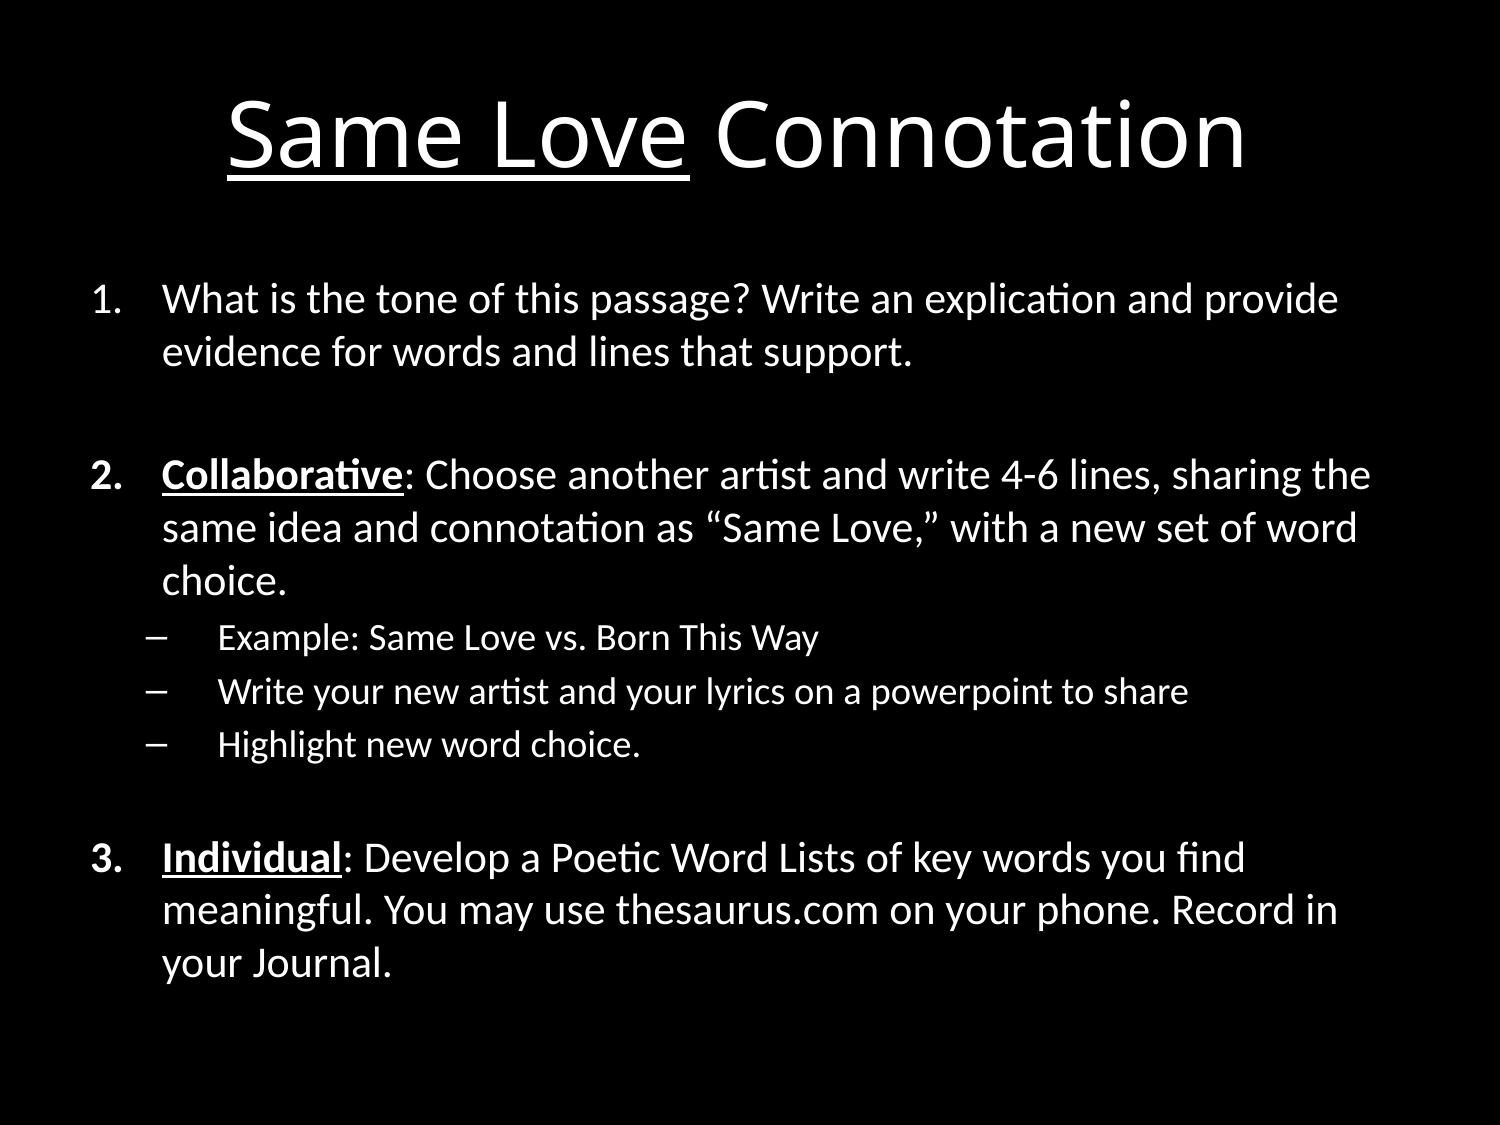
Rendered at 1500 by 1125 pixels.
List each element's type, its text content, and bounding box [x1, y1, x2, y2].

title Same Love Connotation [75, 45, 1425, 233]
list What is the tone of this passage? Write an explication and provide evidence for words and lines that support. Collaborative: Choose another artist and write 4-6 lines, sharing the same idea and connotation as “Same Love,” with a new set of word choice. Example: Same Love vs. Born This Way Write your new artist and your lyrics on a powerpoint to share Highlight new word choice. Individual: Develop a Poetic Word Lists of key words you find meaningful. You may use thesaurus.com on your phone. Record in your Journal. [75, 262, 1425, 1005]
